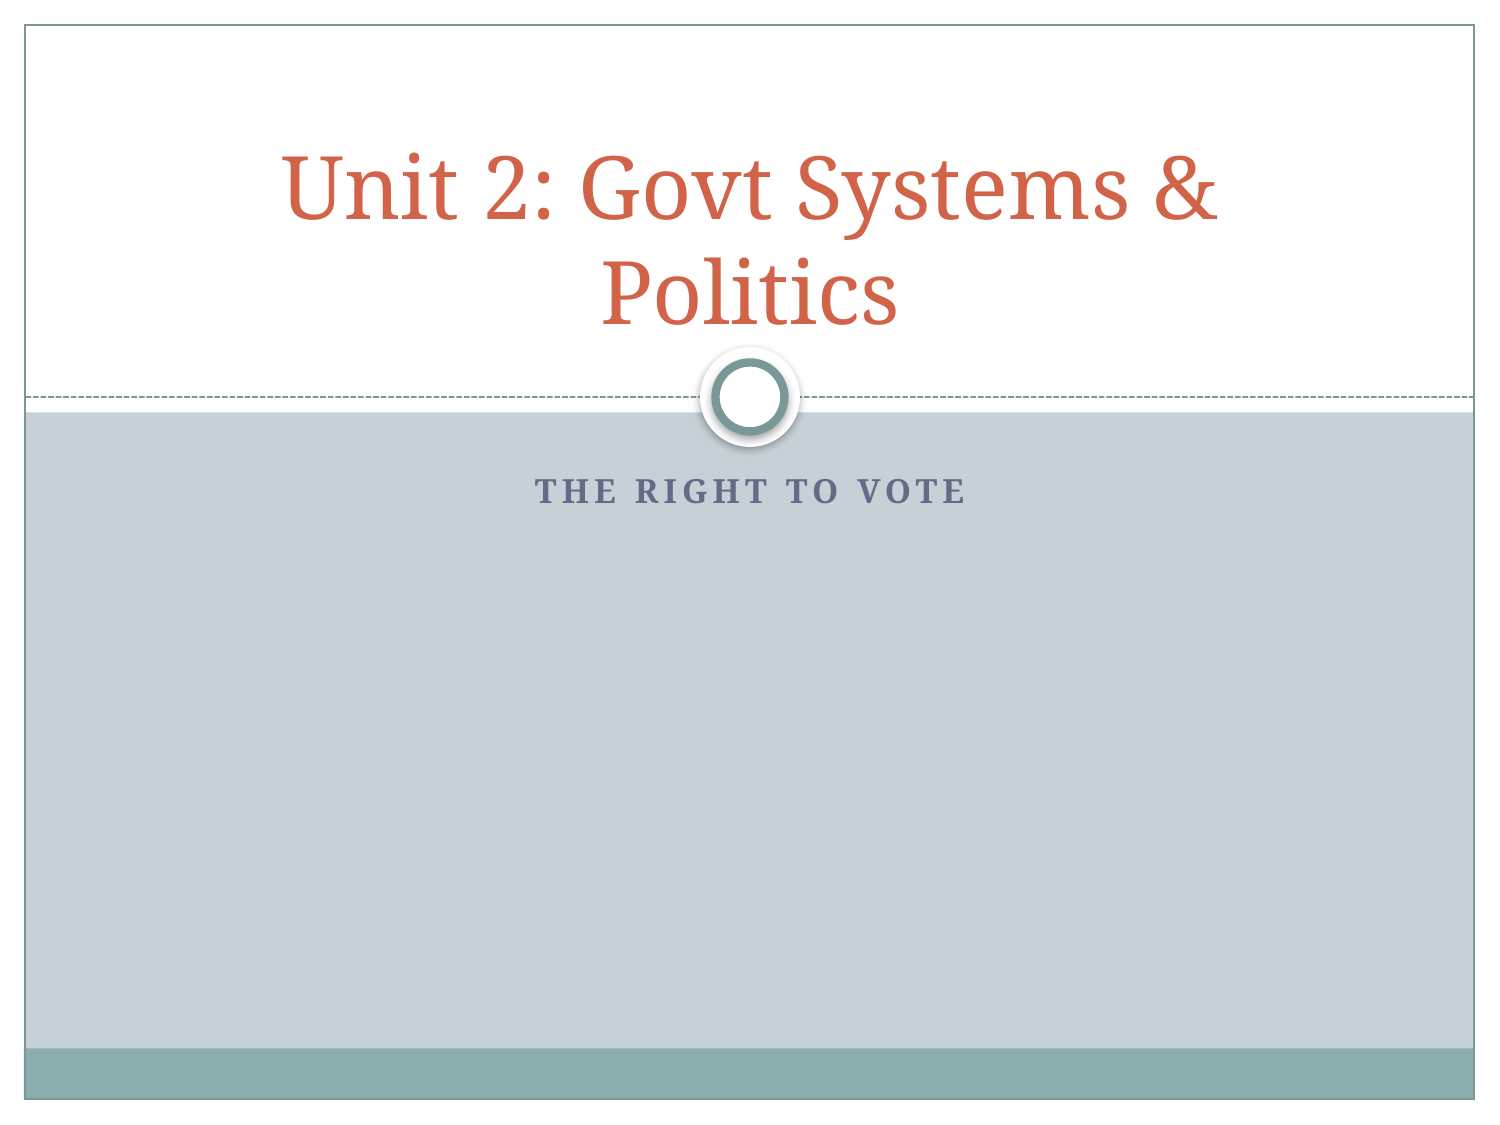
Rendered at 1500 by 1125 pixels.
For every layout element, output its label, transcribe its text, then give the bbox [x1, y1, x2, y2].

title Unit 2: Govt Systems & Politics [112, 62, 1388, 350]
subtitle The Right to Vote [225, 462, 1275, 750]
